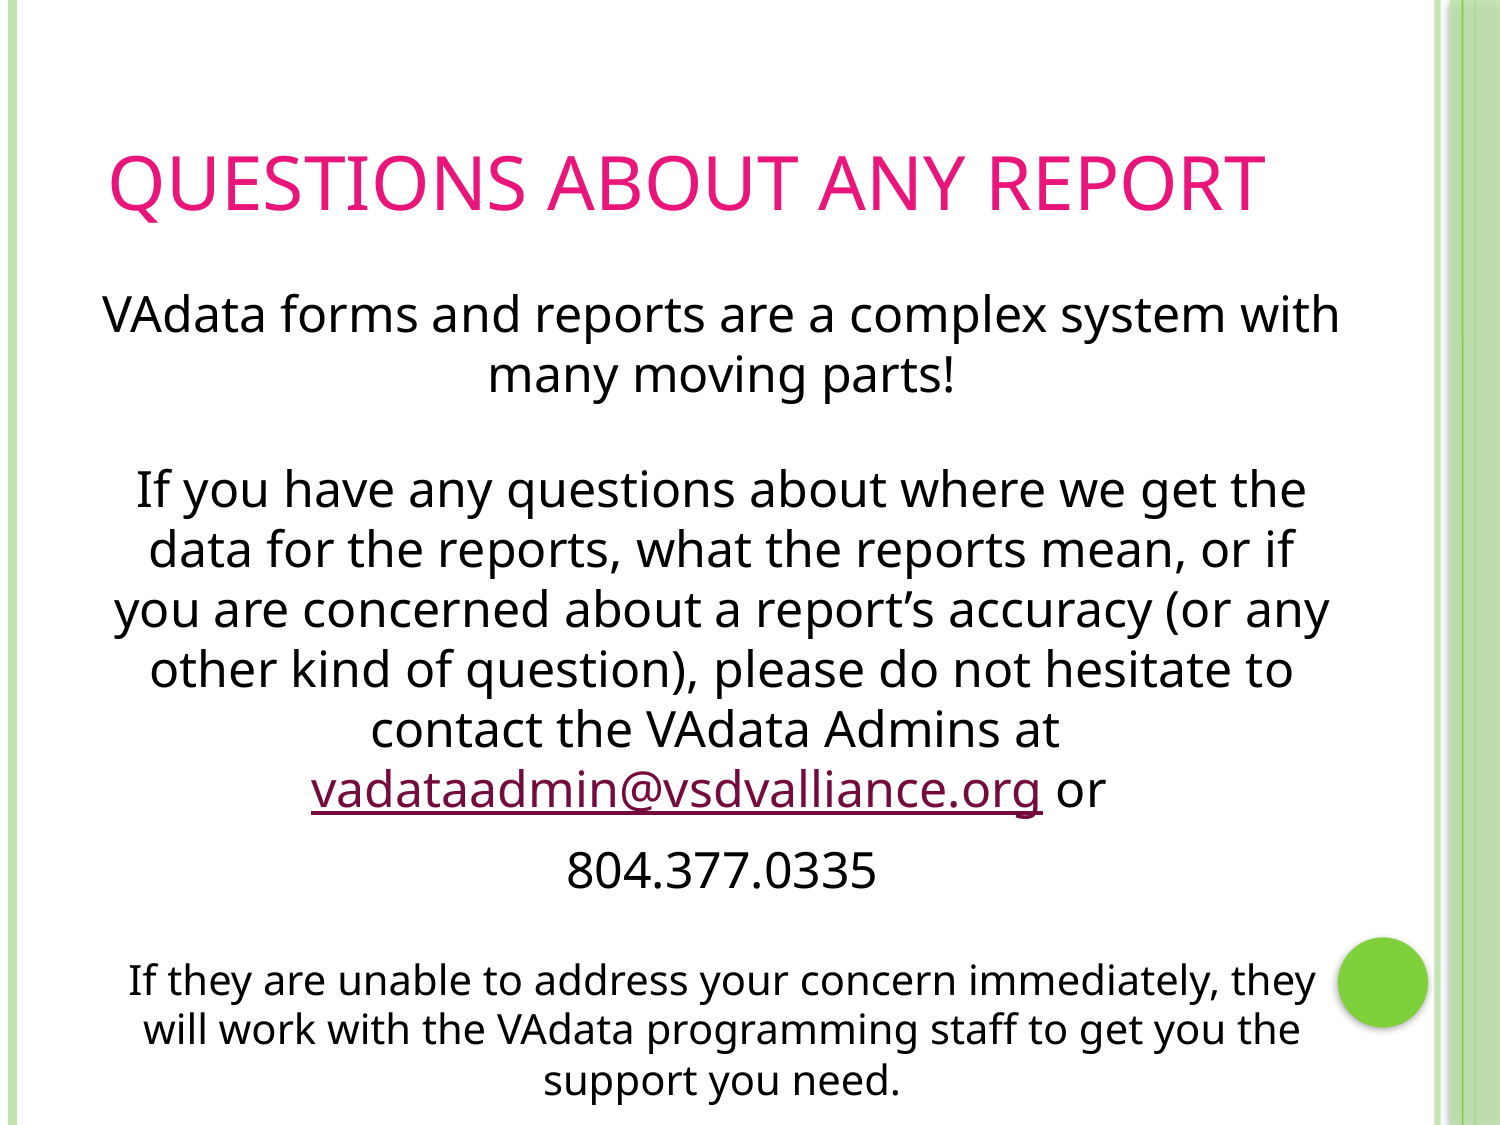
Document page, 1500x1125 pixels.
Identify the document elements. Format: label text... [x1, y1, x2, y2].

list VAdata forms and reports are a complex system with many moving parts! If you have any questions about where we get the data for the reports, what the reports mean, or if you are concerned about a report’s accuracy (or any other kind of question), please do not hesitate to contact the VAdata Admins at vadataadmin@vsdvalliance.org or 804.377.0335 If they are unable to address your concern immediately, they will work with the VAdata programming staff to get you the support you need. [84, 275, 1360, 1062]
title Questions about any report [75, 45, 1300, 233]
